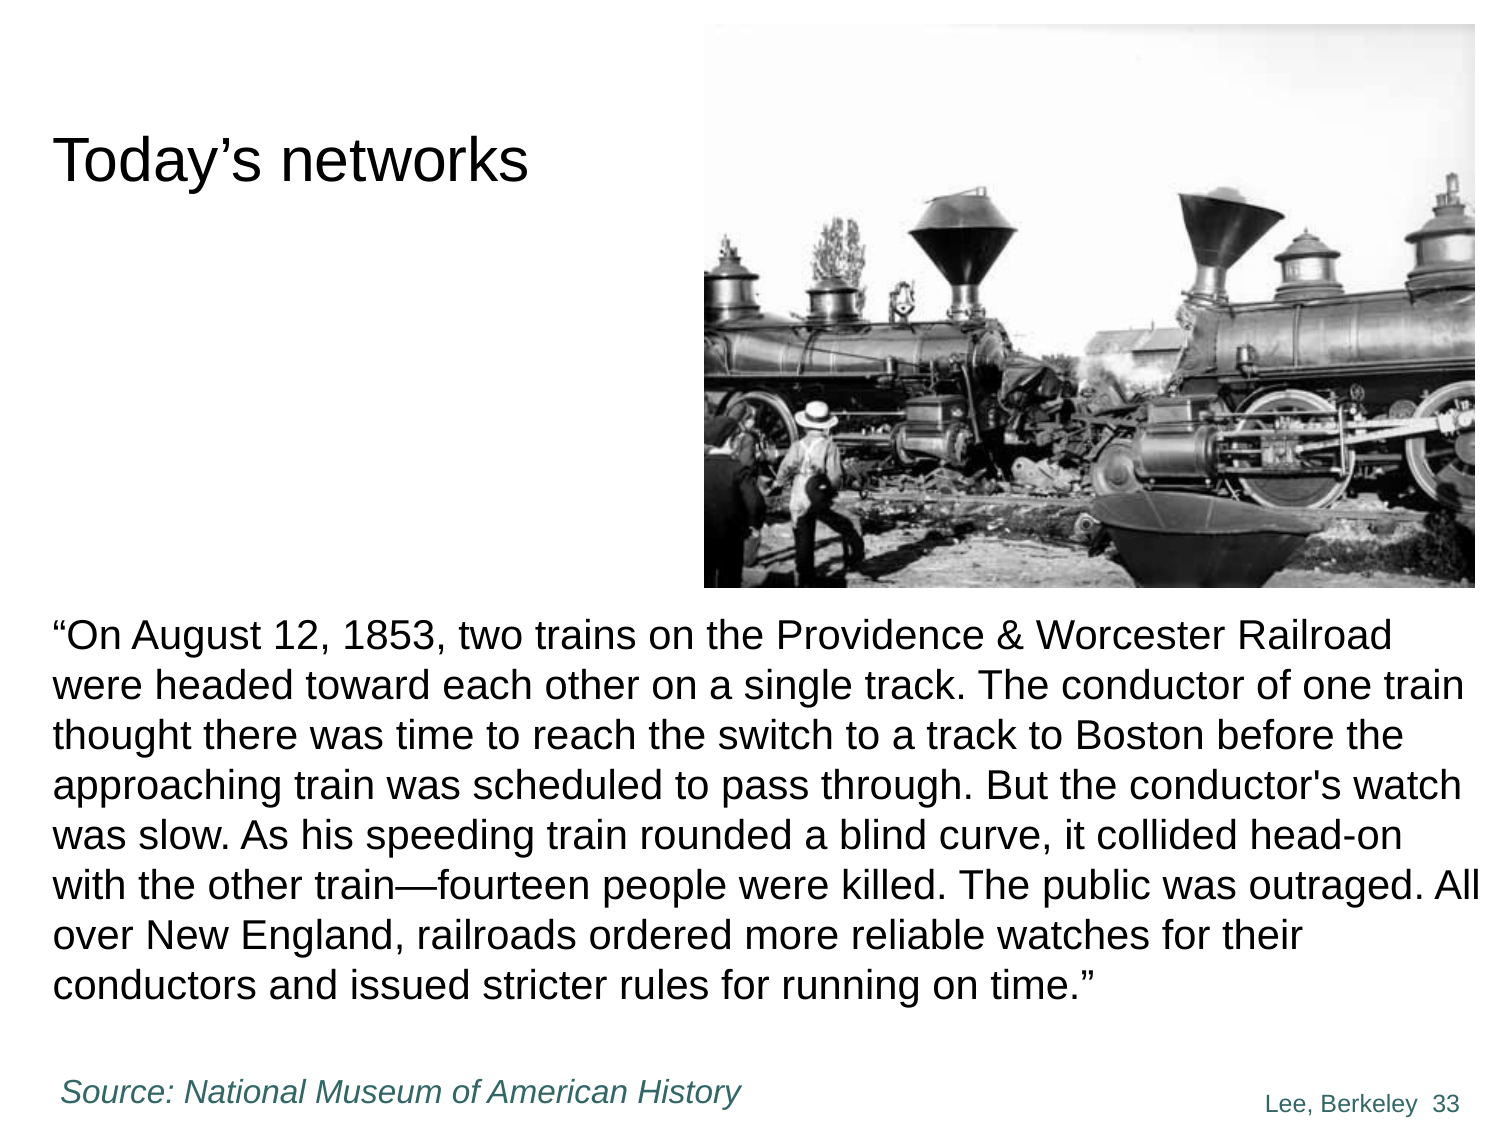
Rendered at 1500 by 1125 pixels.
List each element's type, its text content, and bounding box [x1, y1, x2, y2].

list “On August 12, 1853, two trains on the Providence & Worcester Railroad were headed toward each other on a single track. The conductor of one train thought there was time to reach the switch to a track to Boston before the approaching train was scheduled to pass through. But the conductor's watch was slow. As his speeding train rounded a blind curve, it collided head-on with the other train—fourteen people were killed. The public was outraged. All over New England, railroads ordered more reliable watches for their conductors and issued stricter rules for running on time.” [37, 600, 1500, 1063]
picture [704, 24, 1476, 588]
text_box Source: National Museum of American History [45, 1062, 757, 1118]
title Today’s networks [37, 31, 663, 282]
